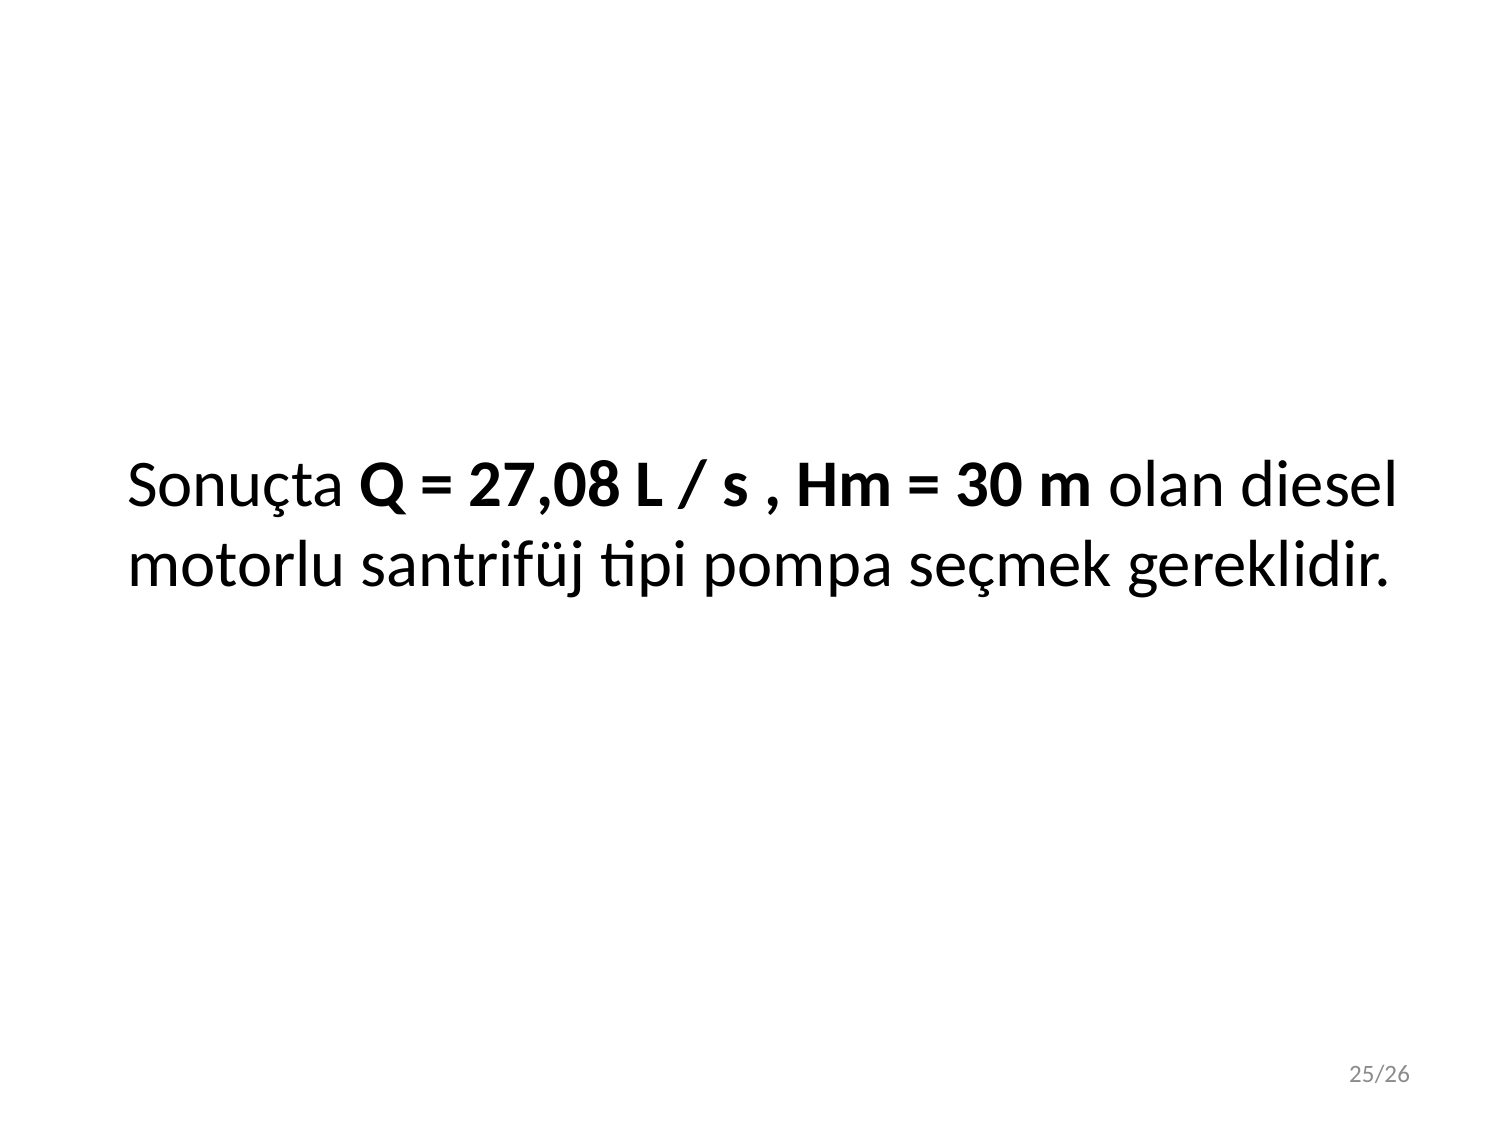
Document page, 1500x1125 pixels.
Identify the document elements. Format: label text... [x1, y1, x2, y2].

slide_number 25/26 [1074, 1042, 1425, 1103]
list Sonuçta Q = 27,08 L / s , Hm = 30 m olan diesel motorlu santrifüj tipi pompa seçmek gereklidir. [112, 432, 1463, 745]
